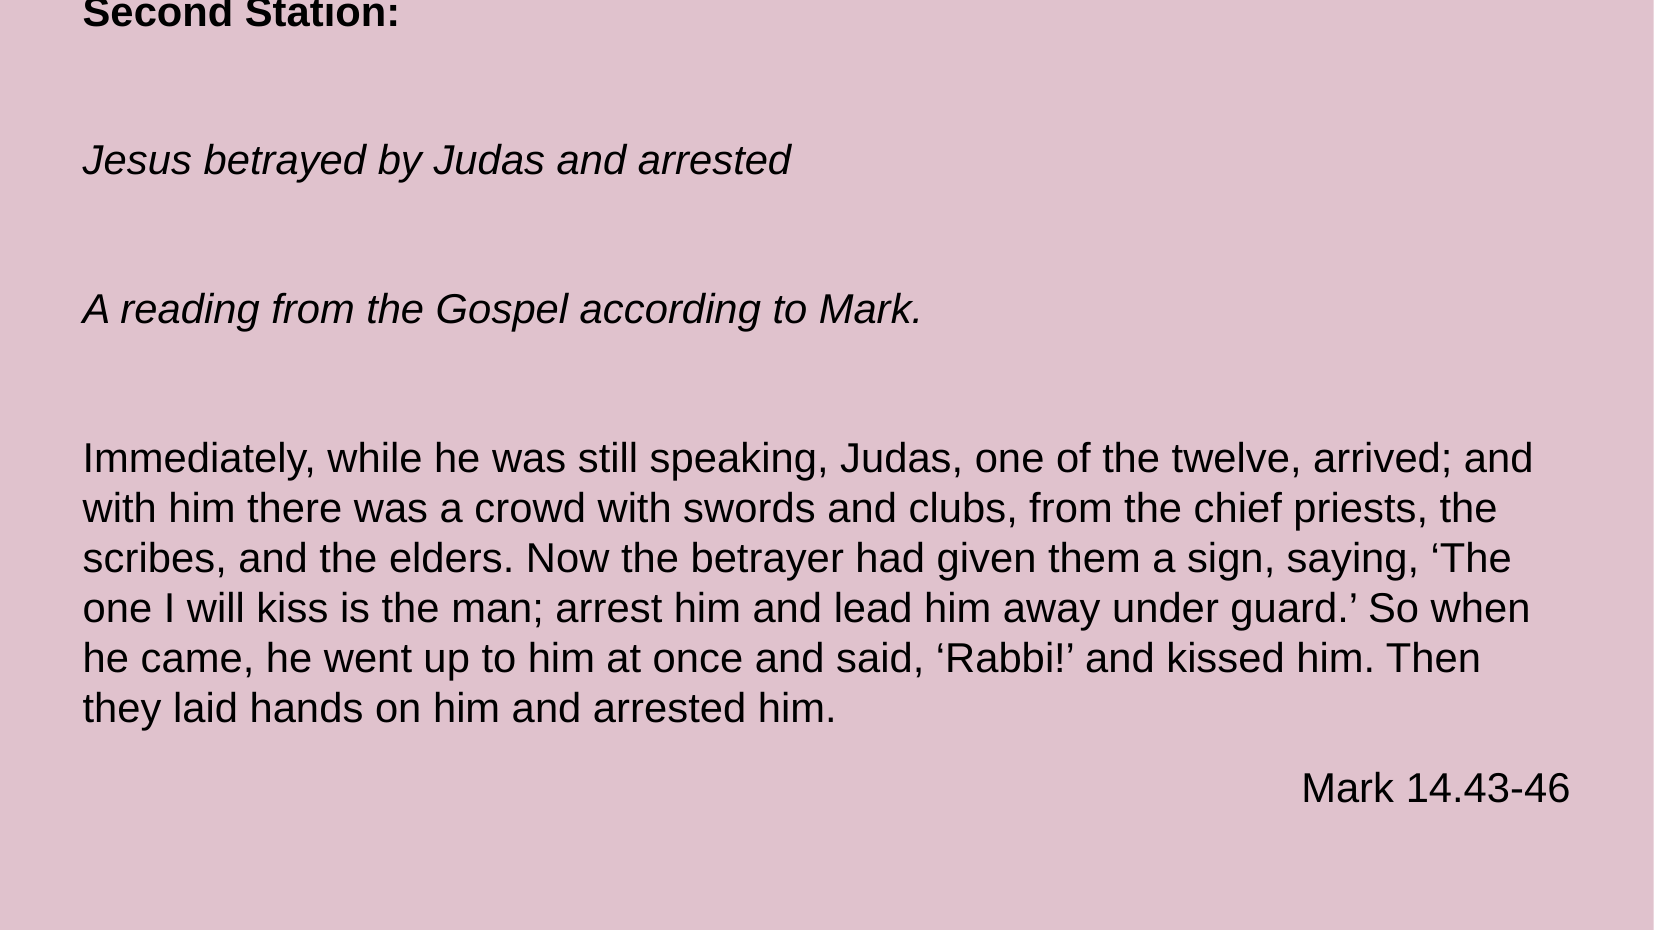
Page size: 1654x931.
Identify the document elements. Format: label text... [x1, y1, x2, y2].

subtitle Second Station: Jesus betrayed by Judas and arrested A reading from the Gospel according to Mark. Immediately, while he was still speaking, Judas, one of the twelve, arrived; and with him there was a crowd with swords and clubs, from the chief priests, the scribes, and the elders. Now the betrayer had given them a sign, saying, ‘The one I will kiss is the man; arrest him and lead him away under guard.’ So when he came, he went up to him at once and said, ‘Rabbi!’ and kissed him. Then they laid hands on him and arrested him. Mark 14.43-46 [82, 109, 1571, 686]
